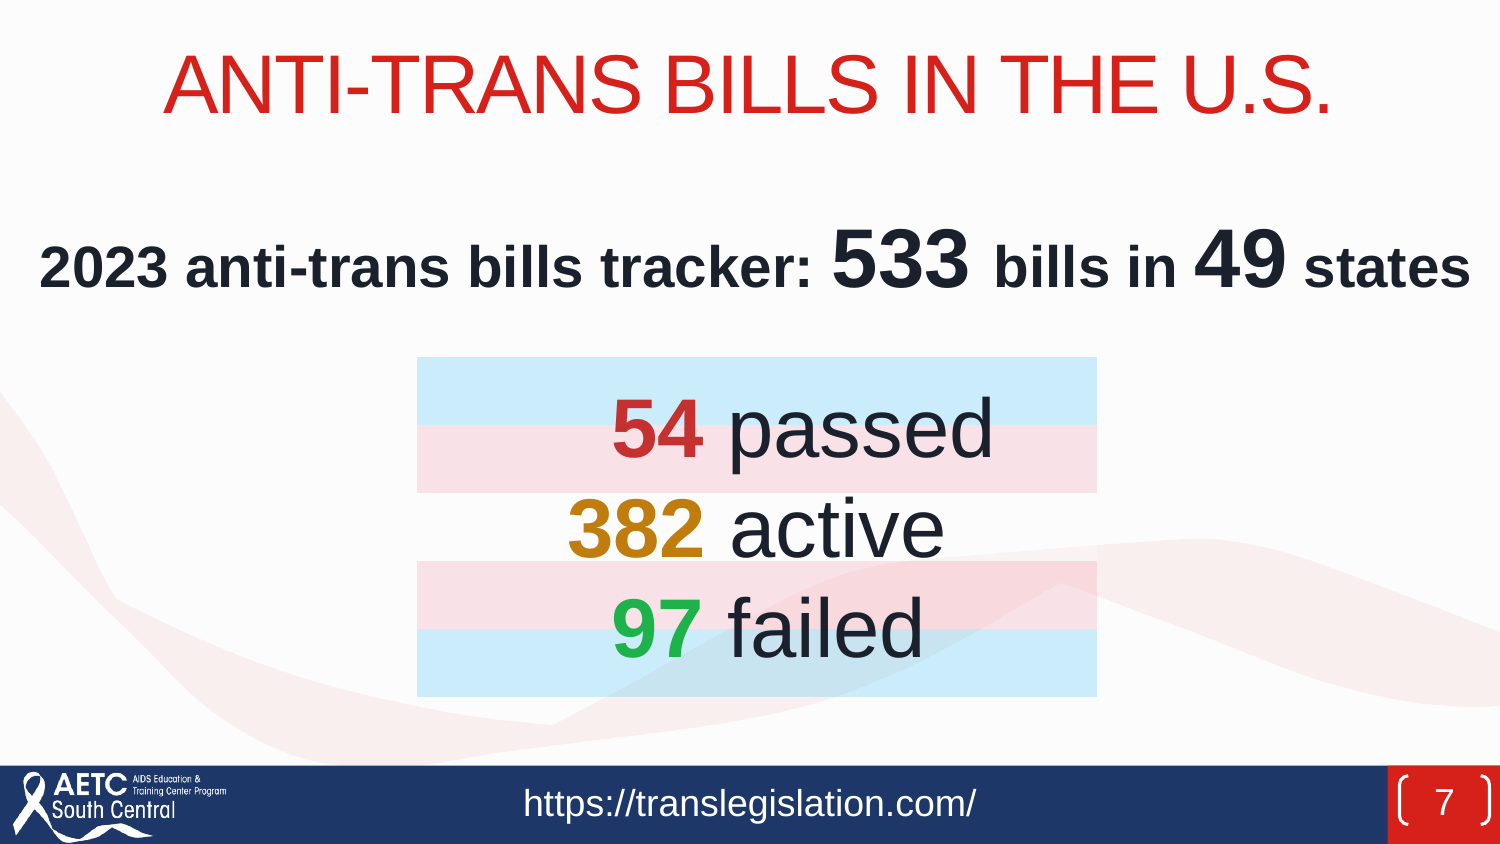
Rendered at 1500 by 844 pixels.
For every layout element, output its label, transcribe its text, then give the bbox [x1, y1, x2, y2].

picture [417, 356, 1098, 698]
picture [12, 832, 227, 844]
title ANTI-TRANS BILLS IN THE U.S. [24, 9, 1475, 150]
text_box 2023 anti-trans bills tracker: 533 bills in 49 states 54 passed 382 active 97 failed [24, 196, 1490, 682]
text_box https://translegislation.com/ [0, 771, 1500, 832]
